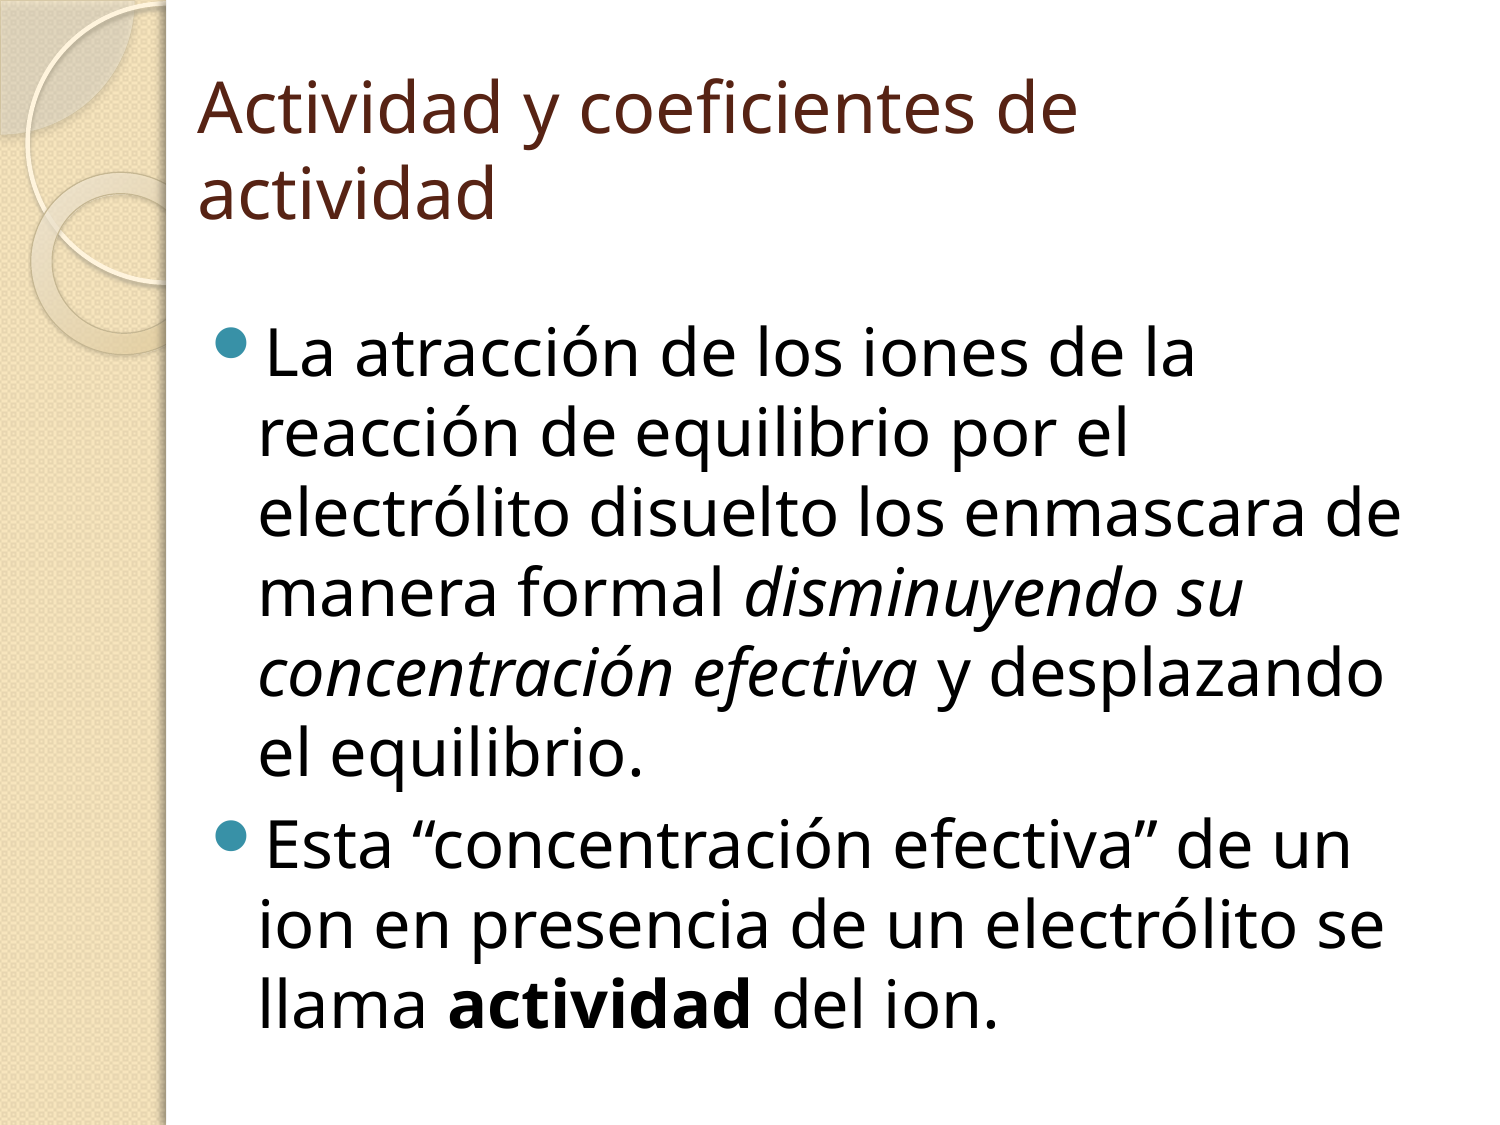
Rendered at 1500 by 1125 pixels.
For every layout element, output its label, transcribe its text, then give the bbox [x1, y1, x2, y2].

title Actividad y coeficientes de actividad [183, 54, 1413, 243]
list La atracción de los iones de la reacción de equilibrio por el electrólito disuelto los enmascara de manera formal disminuyendo su concentración efectiva y desplazando el equilibrio. Esta “concentración efectiva” de un ion en presencia de un electrólito se llama actividad del ion. [183, 302, 1466, 1091]
